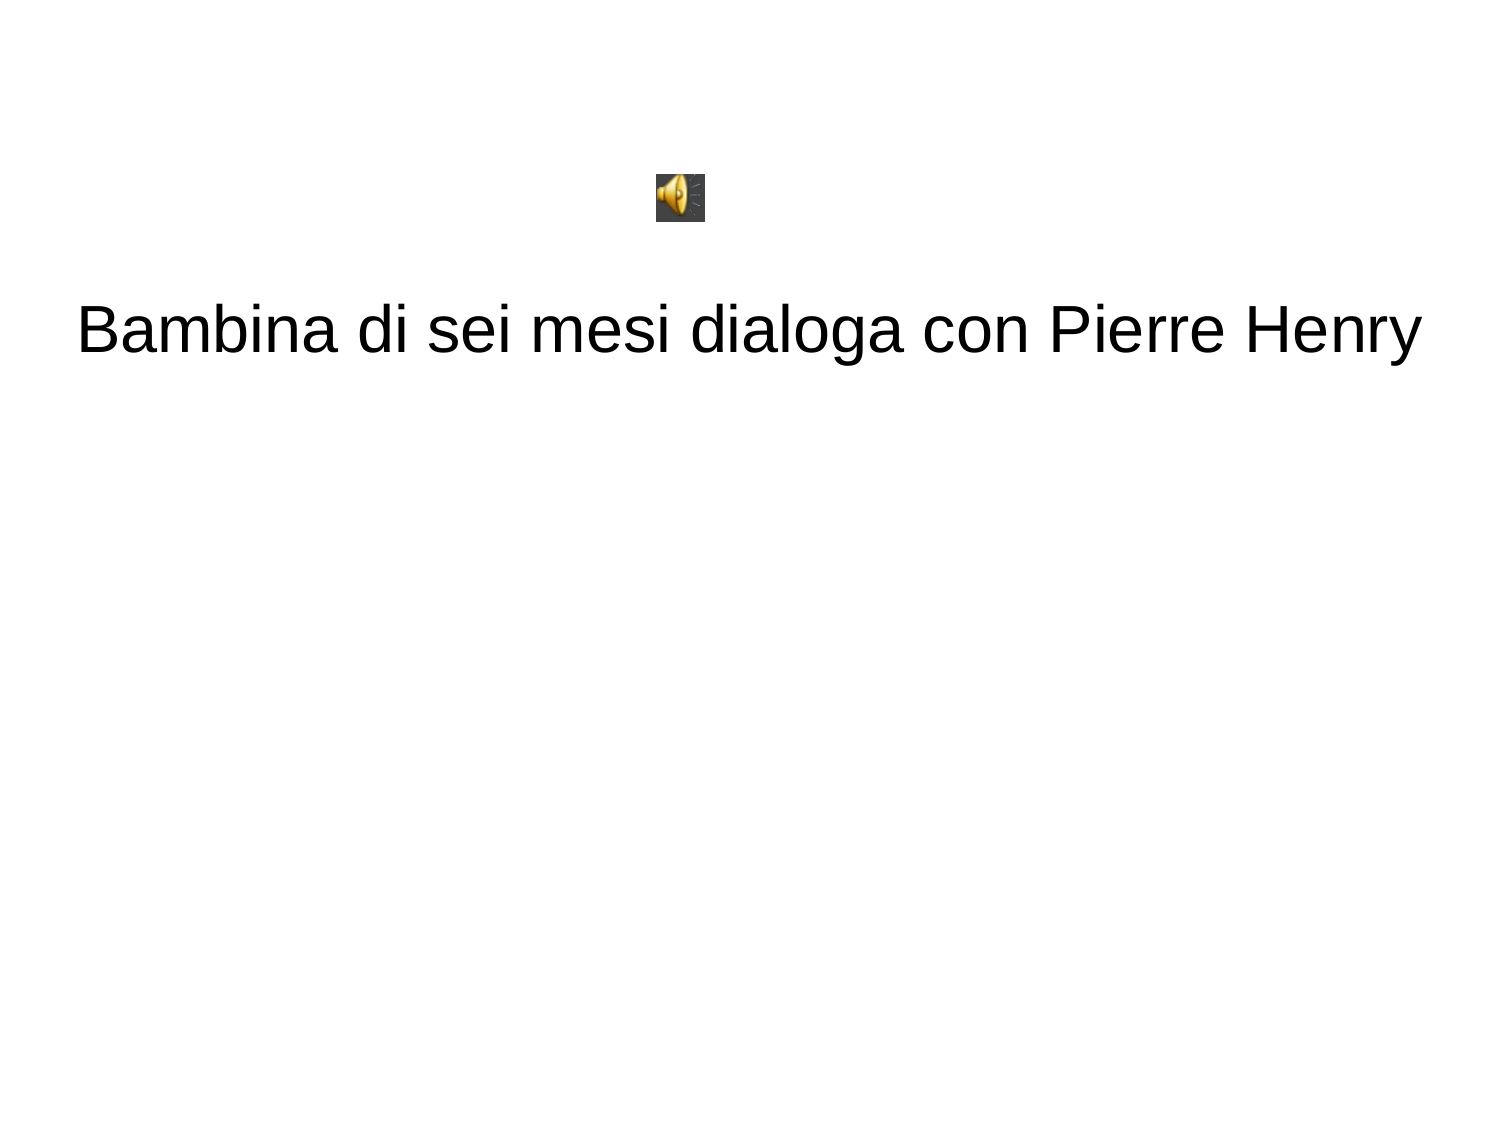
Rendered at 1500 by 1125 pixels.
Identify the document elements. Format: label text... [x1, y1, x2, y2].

text_box Bambina di sei mesi dialoga con Pierre Henry [0, 278, 1500, 374]
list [655, 172, 706, 223]
